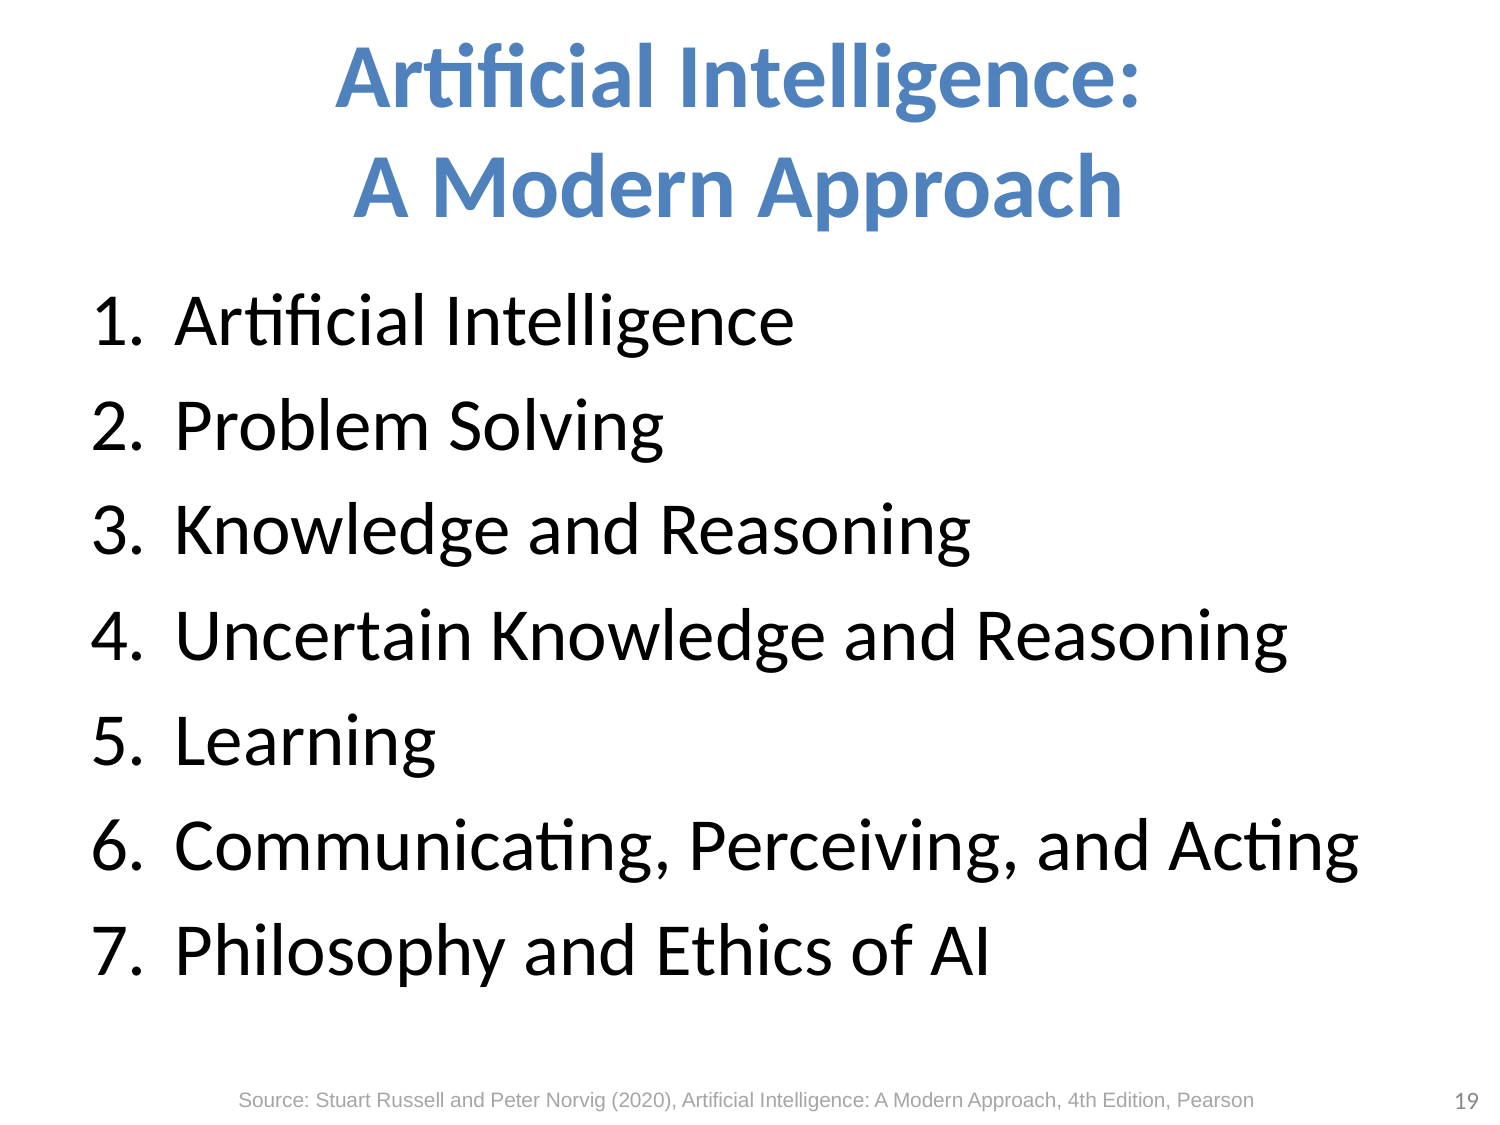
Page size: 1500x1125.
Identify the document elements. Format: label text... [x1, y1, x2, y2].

title Artificial Intelligence: A Modern Approach [53, 20, 1447, 232]
text_box Source: Stuart Russell and Peter Norvig (2020), Artificial Intelligence: A Modern Approach, 4th Edition, Pearson [173, 1079, 1320, 1119]
list Artificial Intelligence Problem Solving Knowledge and Reasoning Uncertain Knowledge and Reasoning Learning Communicating, Perceiving, and Acting Philosophy and Ethics of AI [75, 262, 1425, 1005]
slide_number 19 [1144, 1069, 1495, 1125]
